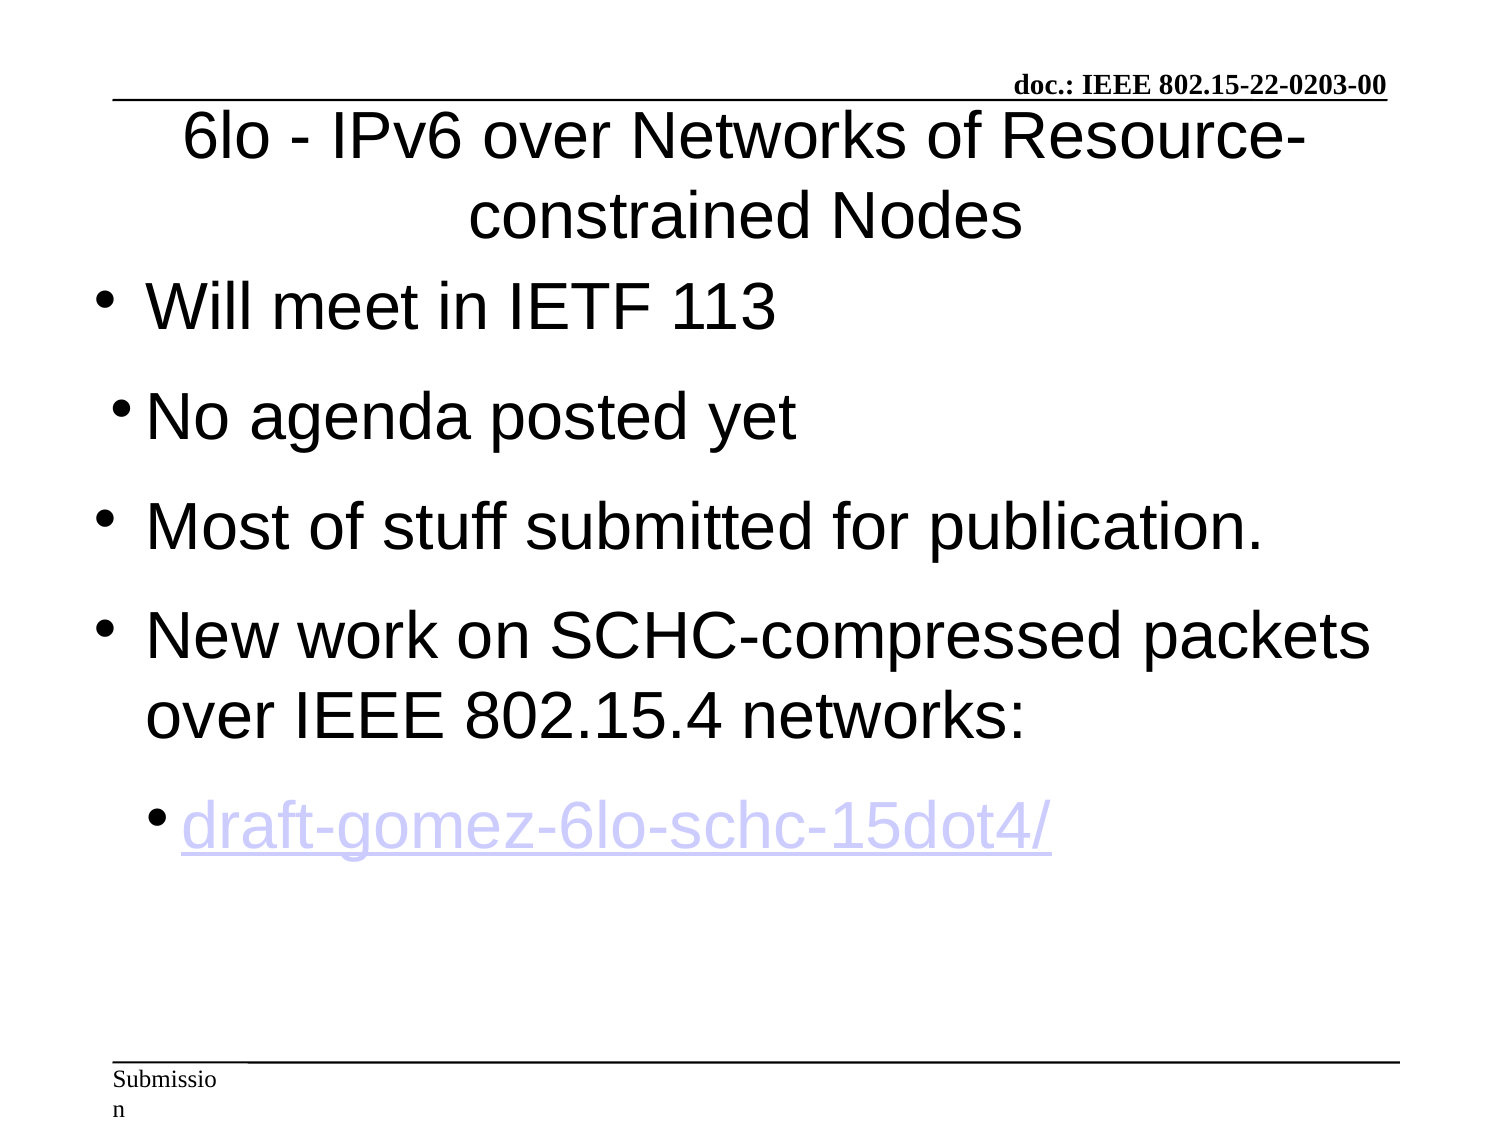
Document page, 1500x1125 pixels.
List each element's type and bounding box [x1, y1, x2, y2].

text_box [71, 91, 1424, 915]
